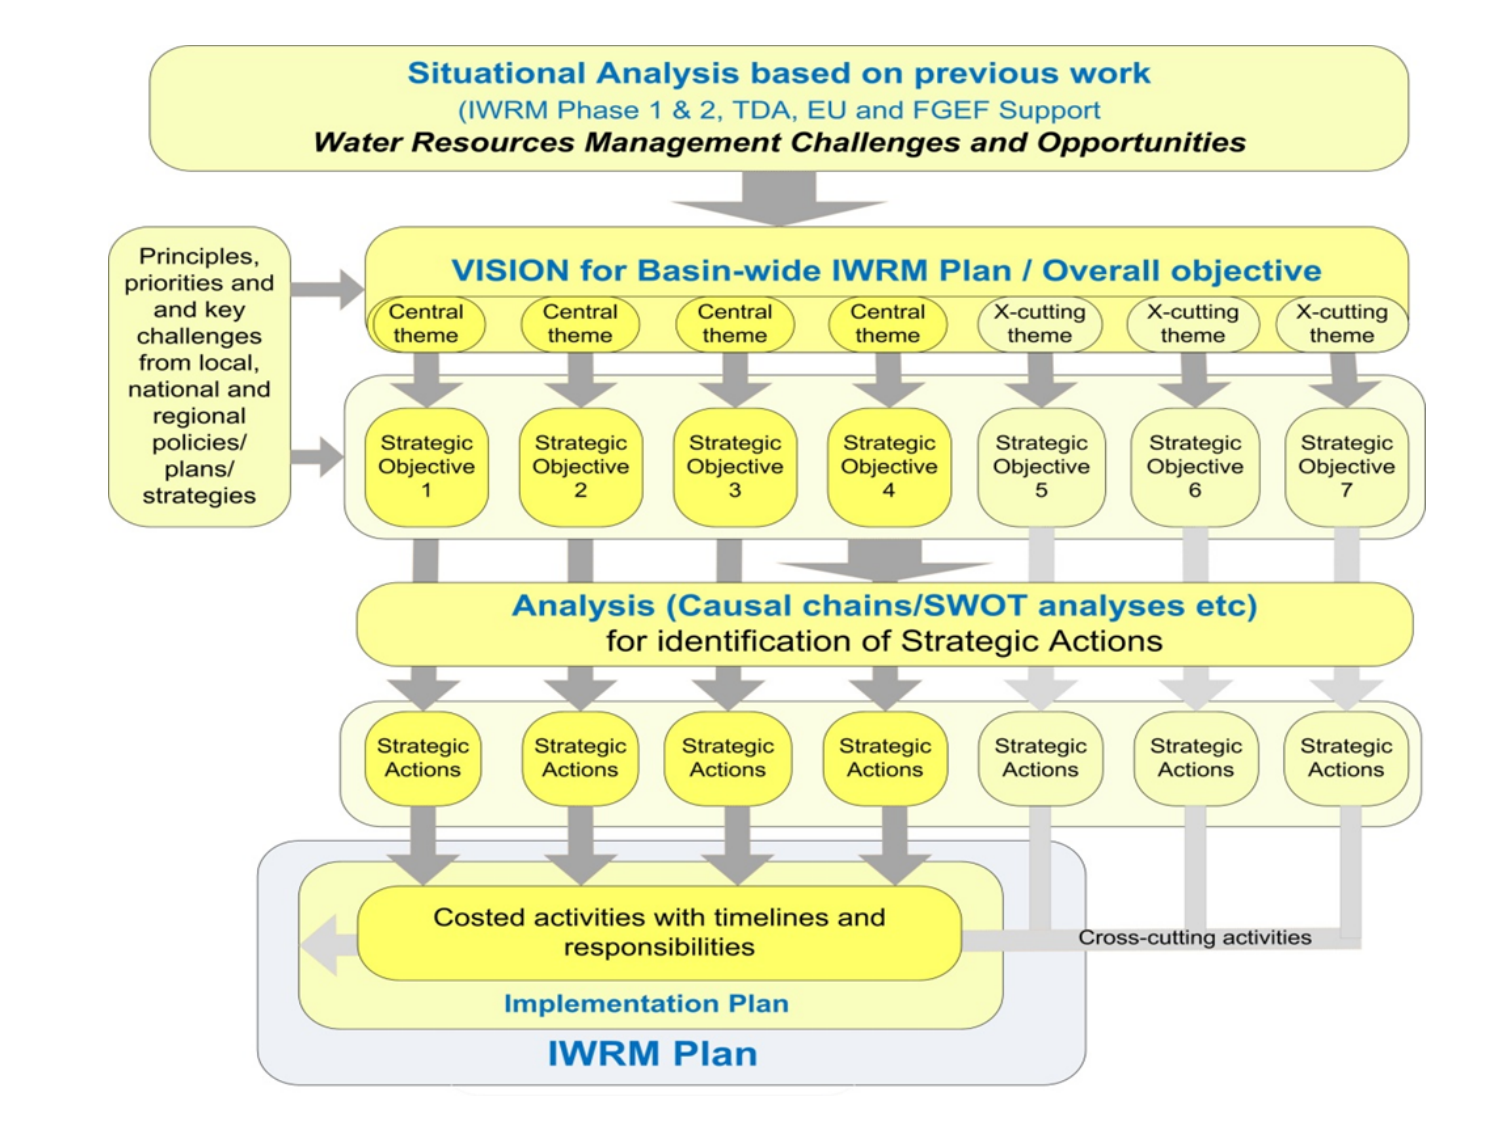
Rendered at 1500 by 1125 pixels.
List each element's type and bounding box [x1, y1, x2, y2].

picture [107, 44, 1426, 1096]
